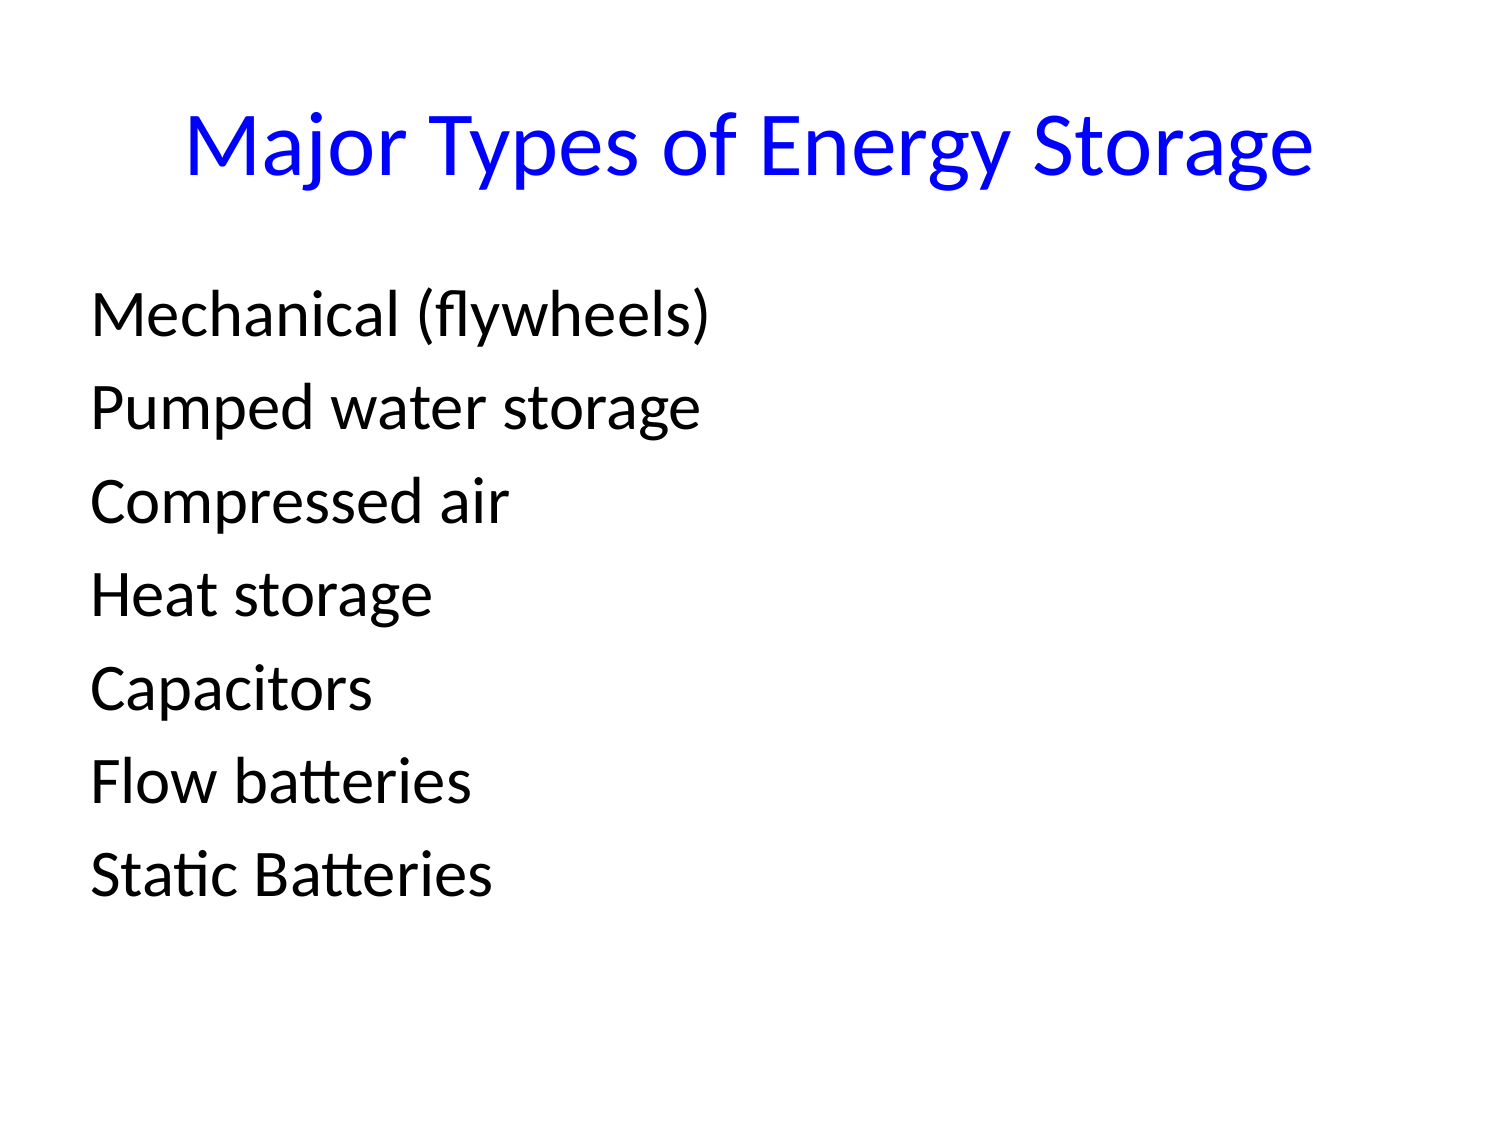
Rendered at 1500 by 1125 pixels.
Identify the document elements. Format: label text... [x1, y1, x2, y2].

title Major Types of Energy Storage [75, 45, 1425, 233]
list Mechanical (flywheels) Pumped water storage Compressed air Heat storage Capacitors Flow batteries Static Batteries [75, 262, 1425, 1005]
